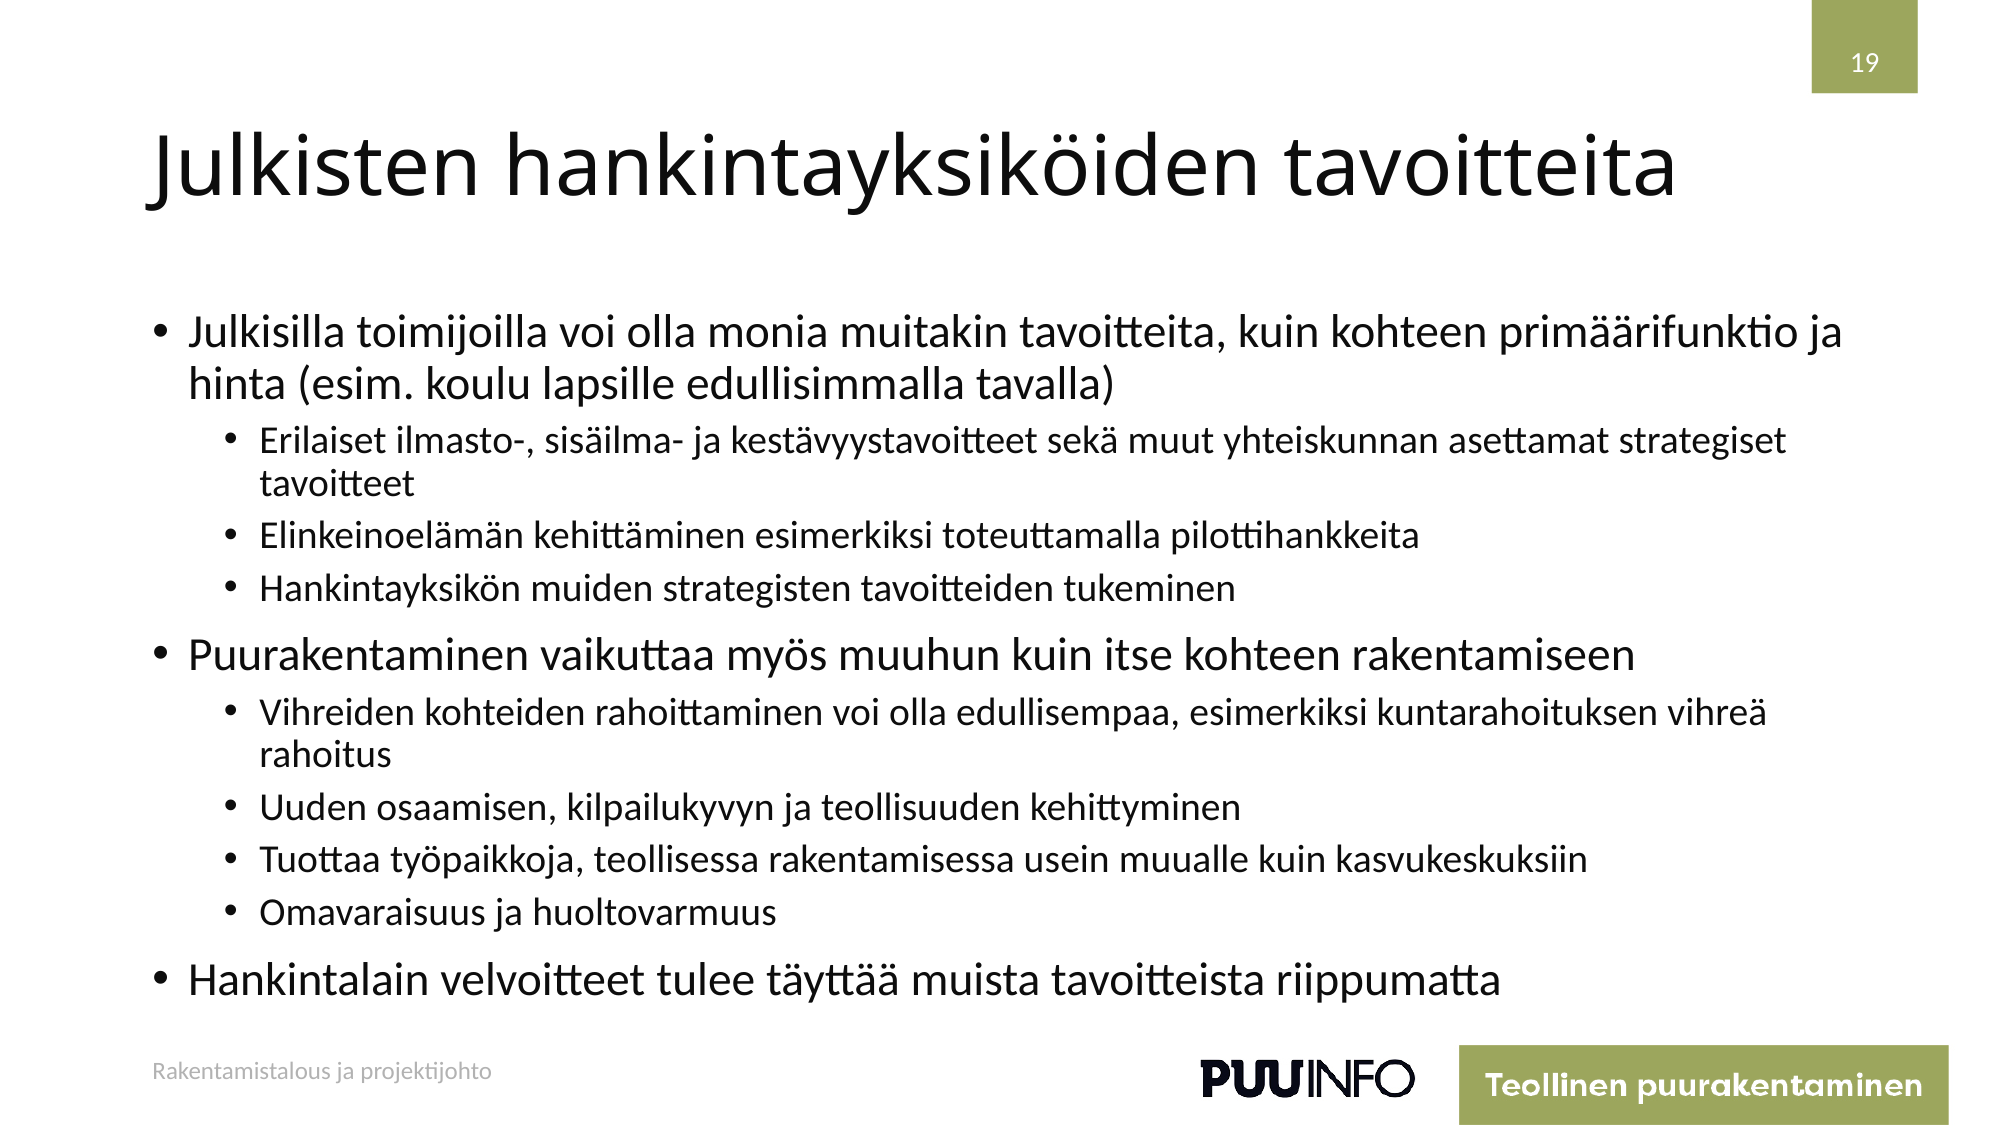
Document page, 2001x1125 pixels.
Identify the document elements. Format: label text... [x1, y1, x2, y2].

footer Rakentamistalous ja projektijohto [137, 1039, 813, 1100]
picture [0, 0, 2000, 1125]
slide_number 19 [1811, 29, 1918, 93]
title Julkisten hankintayksiköiden tavoitteita [137, 59, 1863, 278]
list Julkisilla toimijoilla voi olla monia muitakin tavoitteita, kuin kohteen primäärifunktio ja hinta (esim. koulu lapsille edullisimmalla tavalla) Erilaiset ilmasto-, sisäilma- ja kestävyystavoitteet sekä muut yhteiskunnan asettamat strategiset tavoitteet Elinkeinoelämän kehittäminen esimerkiksi toteuttamalla pilottihankkeita Hankintayksikön muiden strategisten tavoitteiden tukeminen Puurakentaminen vaikuttaa myös muuhun kuin itse kohteen rakentamiseen Vihreiden kohteiden rahoittaminen voi olla edullisempaa, esimerkiksi kuntarahoituksen vihreä rahoitus Uuden osaamisen, kilpailukyvyn ja teollisuuden kehittyminen Tuottaa työpaikkoja, teollisessa rakentamisessa usein muualle kuin kasvukeskuksiin Omavaraisuus ja huoltovarmuus Hankintalain velvoitteet tulee täyttää muista tavoitteista riippumatta [137, 299, 1863, 1014]
